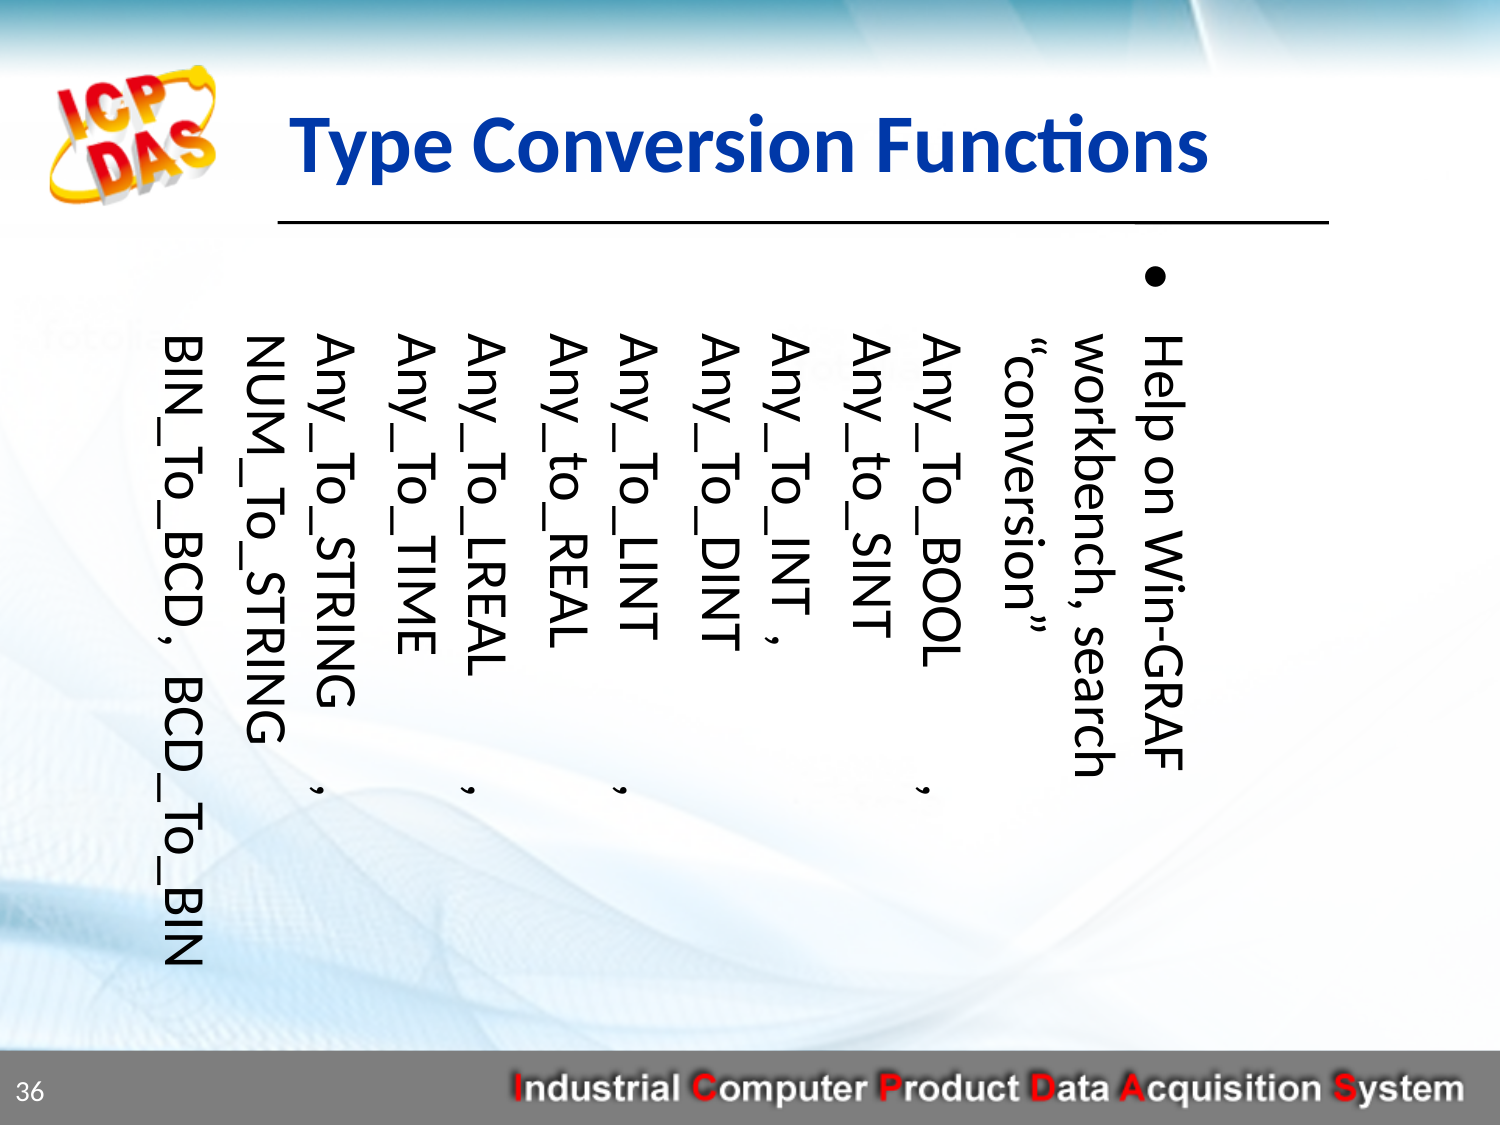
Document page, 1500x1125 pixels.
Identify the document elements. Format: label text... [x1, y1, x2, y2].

slide_number 36 [0, 1054, 176, 1125]
list Help on Win-GRAF workbench, search “conversion” Any_To_BOOL , Any_to_SINT Any_To_INT , Any_To_DINT Any_To_LINT , Any_to_REAL Any_To_LREAL , Any_To_TIME Any_To_STRING , NUM_To_STRING BIN_To_BCD , BCD_To_BIN [52, 262, 1424, 1006]
title Type Conversion Functions [74, 44, 1426, 233]
picture [0, 0, 1500, 1125]
